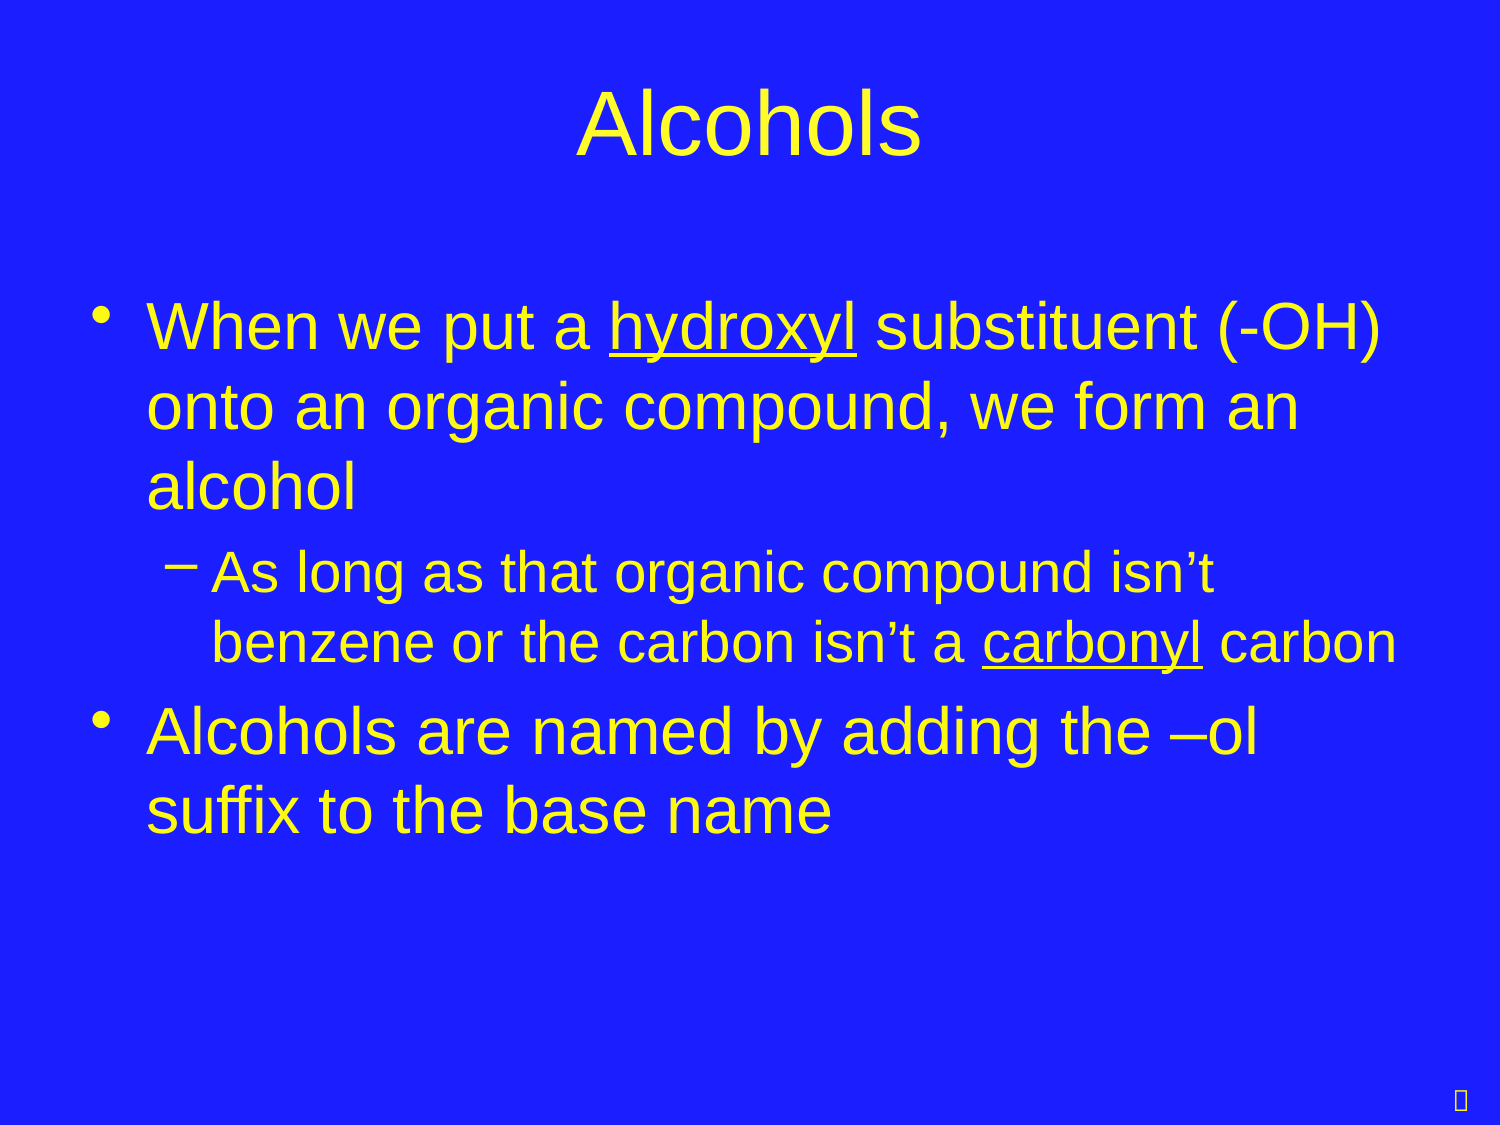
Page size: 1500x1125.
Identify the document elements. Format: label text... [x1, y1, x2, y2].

list When we put a hydroxyl substituent (-OH) onto an organic compound, we form an alcohol As long as that organic compound isn’t benzene or the carbon isn’t a carbonyl carbon Alcohols are named by adding the –ol suffix to the base name [75, 275, 1425, 950]
title Alcohols [112, 24, 1388, 213]
text_box  [1437, 1074, 1500, 1125]
